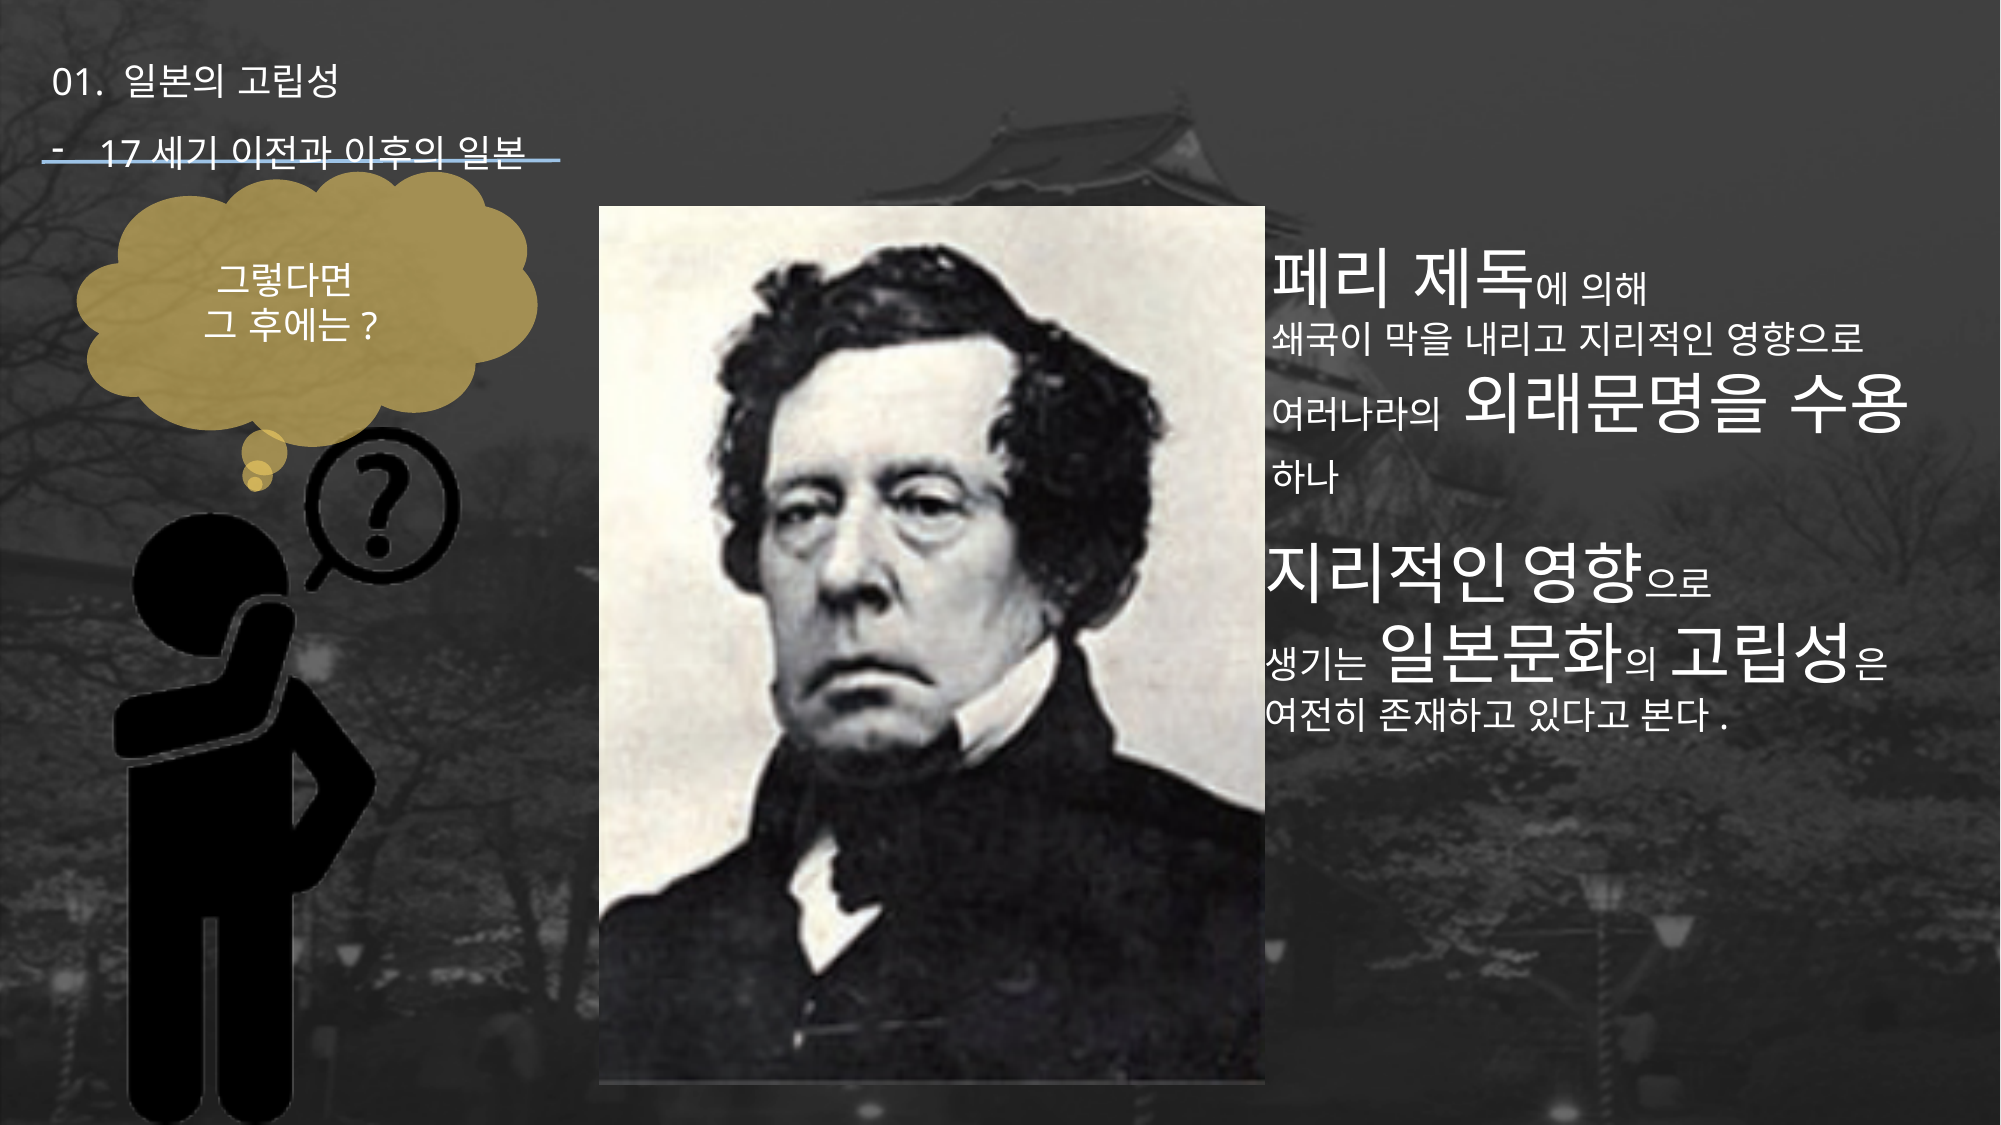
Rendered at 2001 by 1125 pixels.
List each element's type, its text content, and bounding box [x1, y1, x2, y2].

text_box 그렇다면 그 후에는? [75, 182, 539, 426]
text_box 지리적인 영향으로 생기는 일본문화의 고립성은 여전히 존재하고 있다고 본다. [1265, 524, 2000, 745]
picture [0, 0, 2001, 1125]
text_box 페리 제독에 의해 쇄국이 막을 내리고 지리적인 영향으로 여러나라의 외래문명을 수용 하나 [1265, 229, 2000, 509]
text_box 01. 일본의 고립성 17세기 이전과 이후의 일본 [36, 23, 982, 182]
